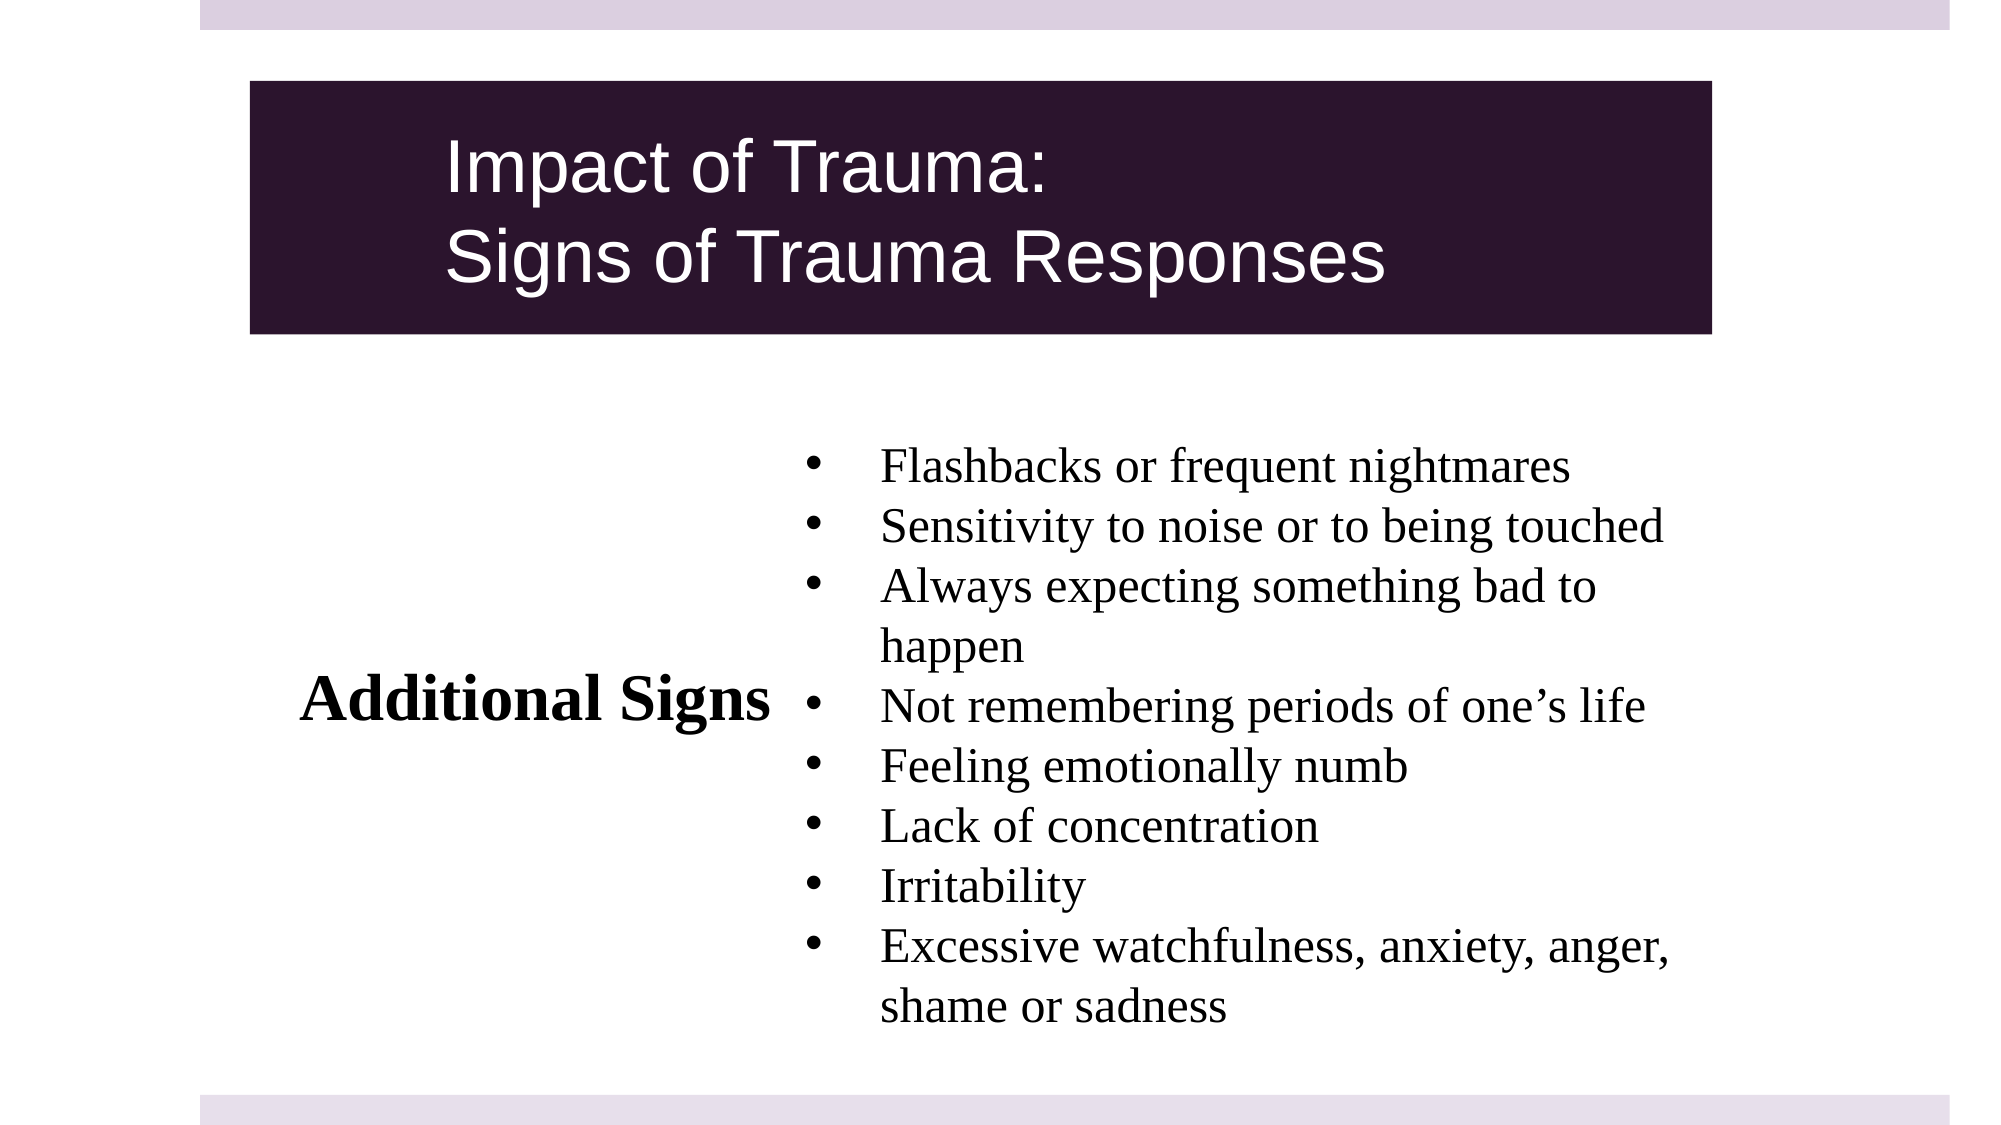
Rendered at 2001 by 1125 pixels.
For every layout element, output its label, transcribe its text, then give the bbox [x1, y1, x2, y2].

title Impact of Trauma: Signs of Trauma Responses [249, 80, 1713, 335]
text_box Flashbacks or frequent nightmares Sensitivity to noise or to being touched Always expecting something bad to happen Not remembering periods of one’s life Feeling emotionally numb Lack of concentration Irritability Excessive watchfulness, anxiety, anger, shame or sadness [790, 424, 1713, 1040]
text_box Additional Signs [284, 646, 787, 742]
